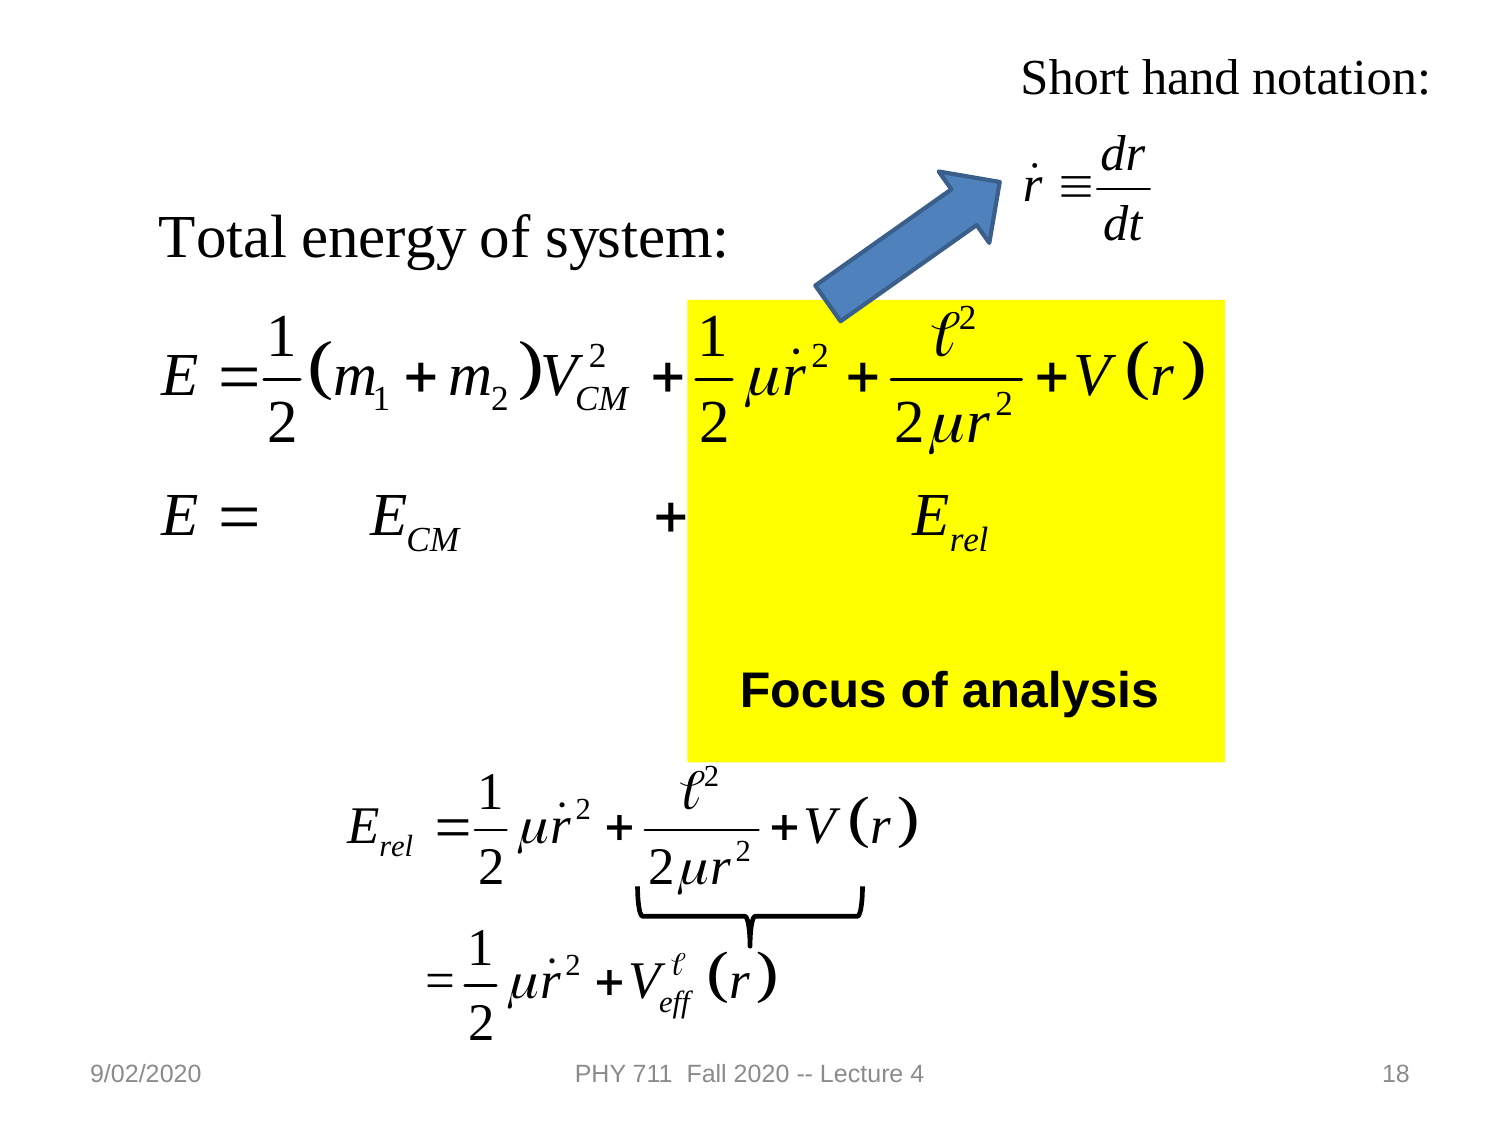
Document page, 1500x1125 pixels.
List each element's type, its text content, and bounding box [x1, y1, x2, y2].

text_box [932, 169, 1002, 200]
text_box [1014, 49, 1435, 252]
footer PHY 711 Fall 2020 -- Lecture 4 [512, 1042, 988, 1103]
text_box [685, 298, 1227, 764]
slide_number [75, 1042, 425, 1103]
text_box Focus of analysis [724, 649, 1188, 725]
slide_number 18 [1074, 1042, 1425, 1103]
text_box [337, 750, 926, 1052]
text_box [149, 201, 1211, 563]
